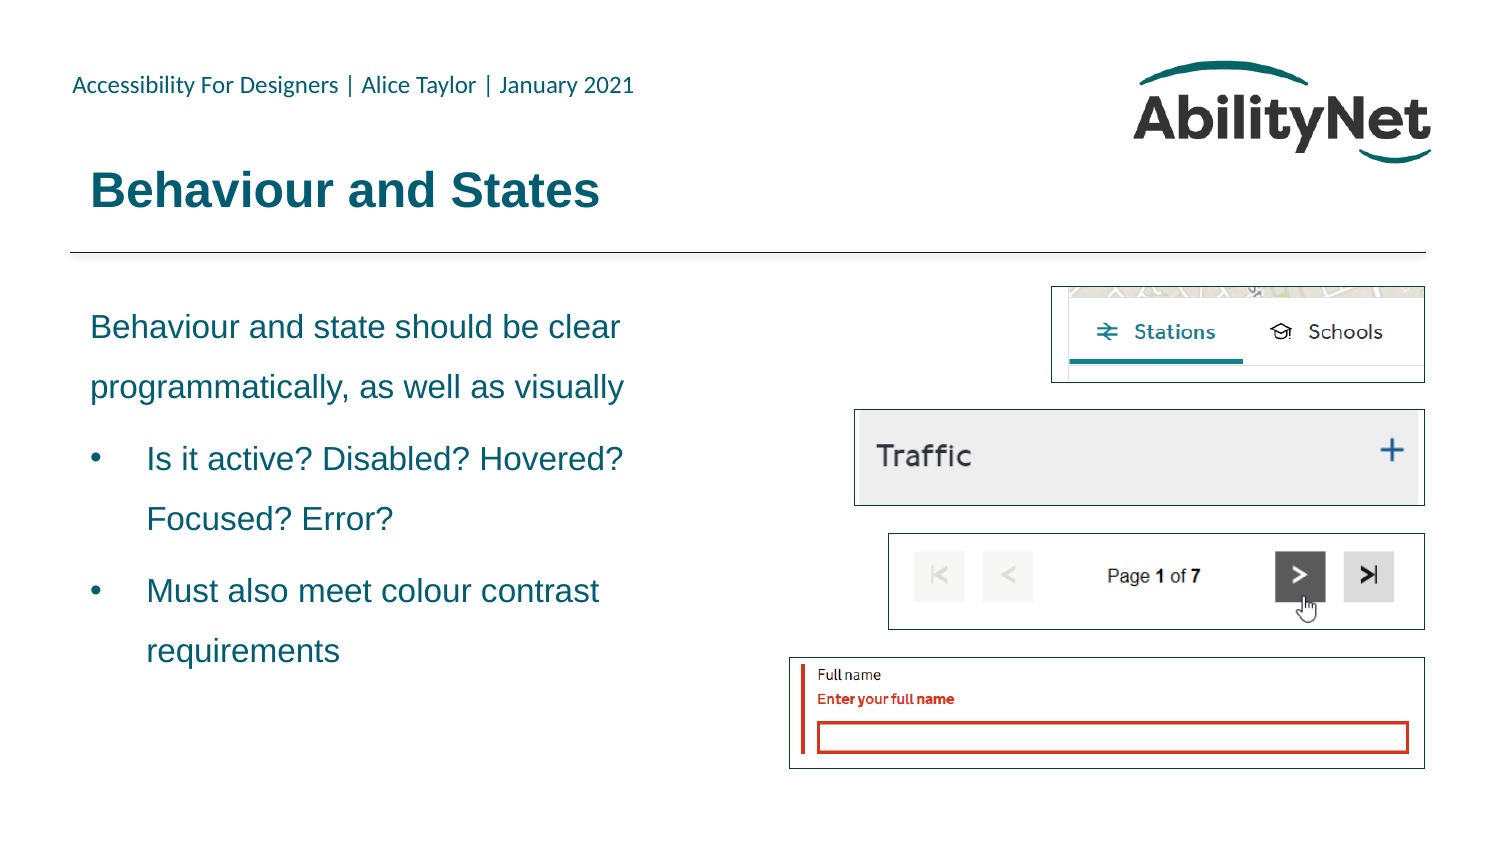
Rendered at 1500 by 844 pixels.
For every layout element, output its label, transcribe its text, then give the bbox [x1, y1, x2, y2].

picture [789, 656, 1426, 769]
list Behaviour and state should be clear programmatically, as well as visually Is it active? Disabled? Hovered? Focused? Error? Must also meet colour contrast requirements [75, 277, 659, 720]
title Behaviour and States [75, 93, 1425, 226]
picture [1090, 17, 1472, 204]
picture [854, 409, 1426, 507]
picture [887, 533, 1426, 630]
picture [1050, 286, 1426, 383]
